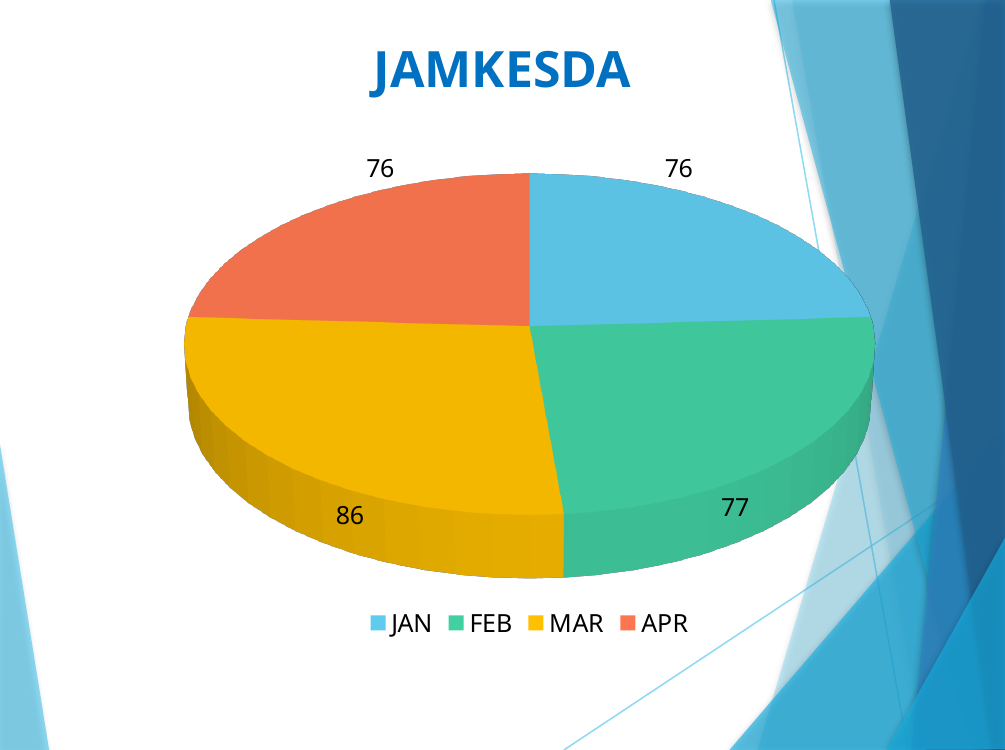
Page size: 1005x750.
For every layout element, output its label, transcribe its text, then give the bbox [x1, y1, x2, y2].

title JAMKESDA [50, 30, 955, 155]
chart [76, 149, 983, 647]
